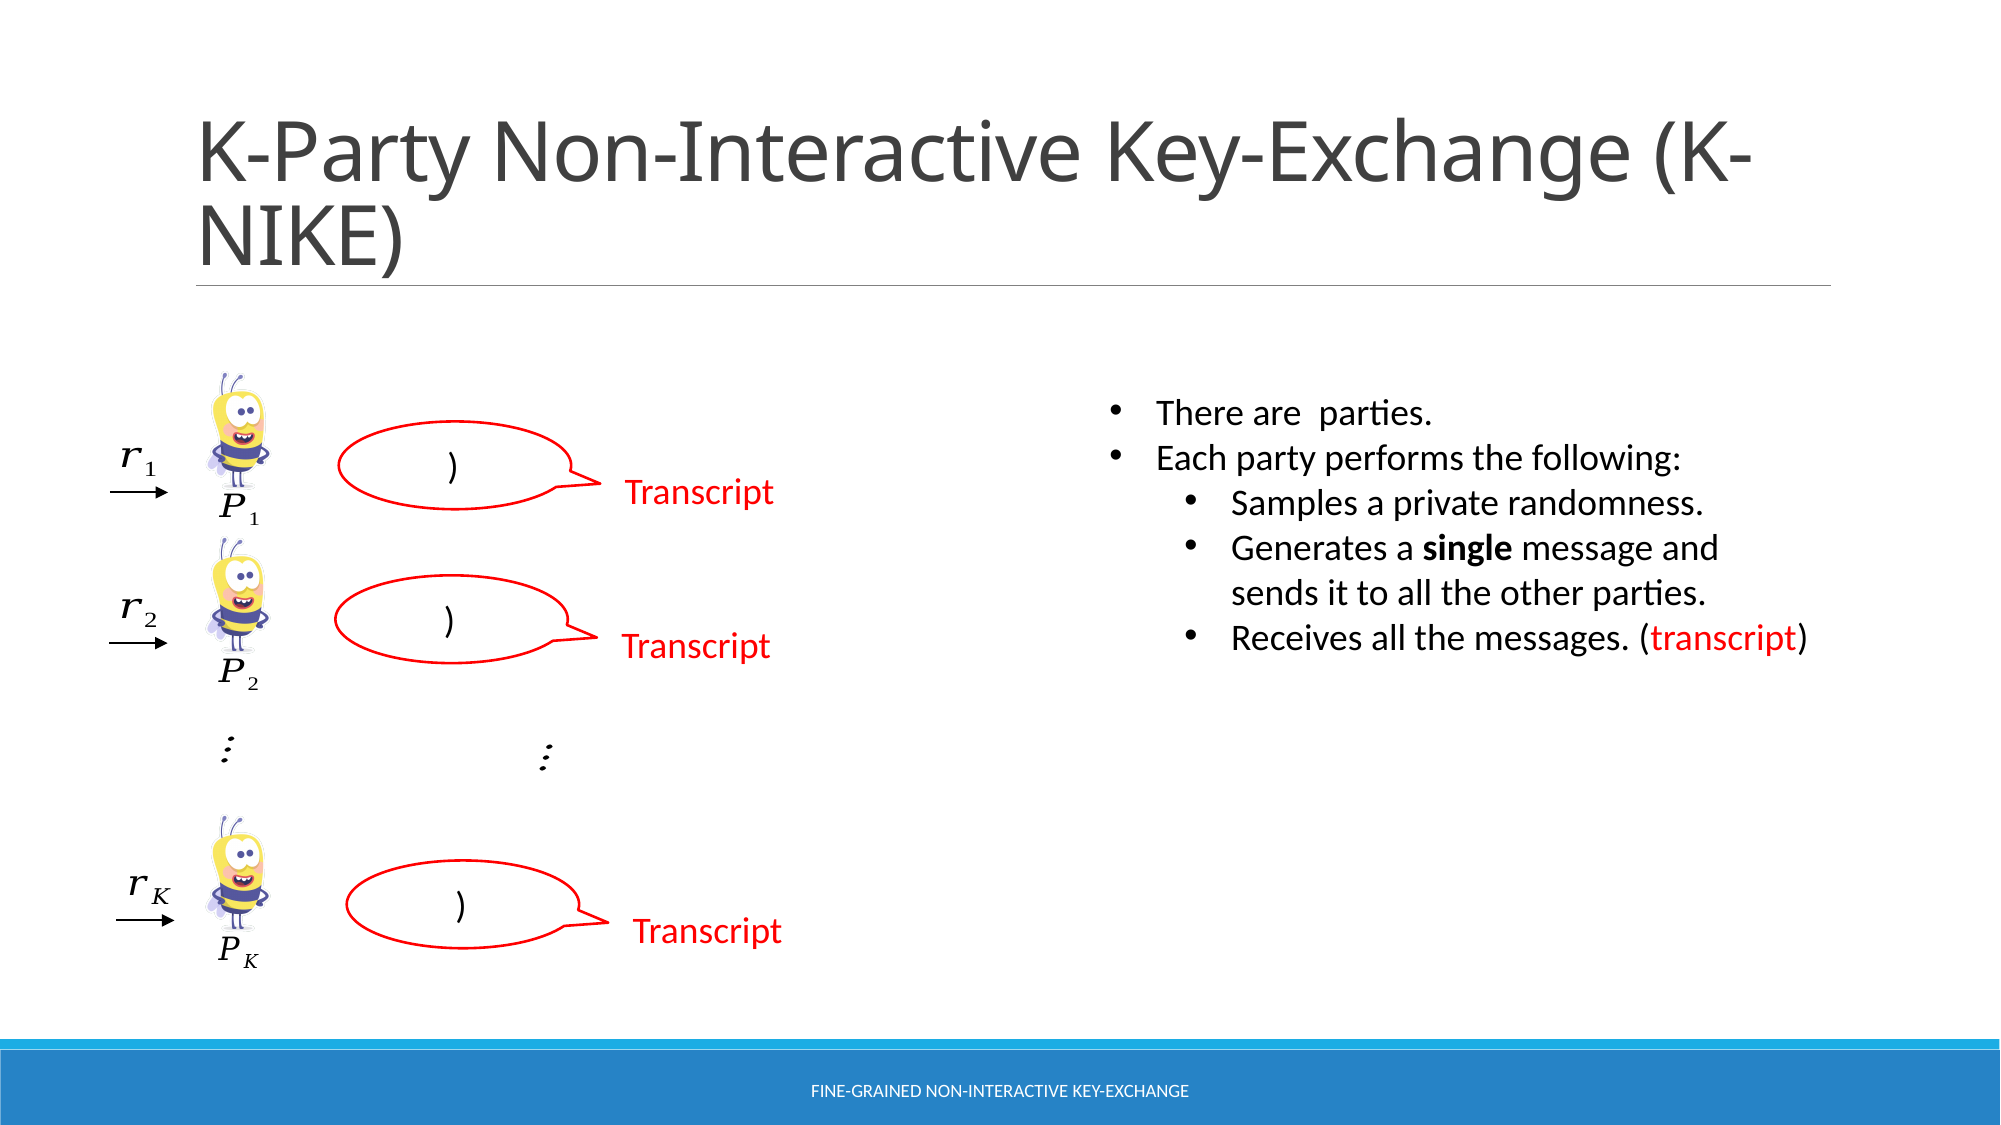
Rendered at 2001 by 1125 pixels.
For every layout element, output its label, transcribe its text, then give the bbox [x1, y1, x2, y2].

text_box K-Party Non-Interactive Key-Exchange (K-NIKE) [180, 52, 1831, 291]
text_box [337, 420, 602, 511]
text_box Transcript [611, 898, 804, 959]
picture [178, 536, 297, 655]
text_box Transcript [603, 459, 796, 520]
text_box [345, 859, 610, 950]
text_box [334, 574, 599, 665]
picture [178, 814, 297, 933]
text_box Transcript [600, 613, 793, 674]
footer Fine-Grained Non-Interactive Key-Exchange [604, 1059, 1396, 1120]
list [179, 371, 298, 490]
